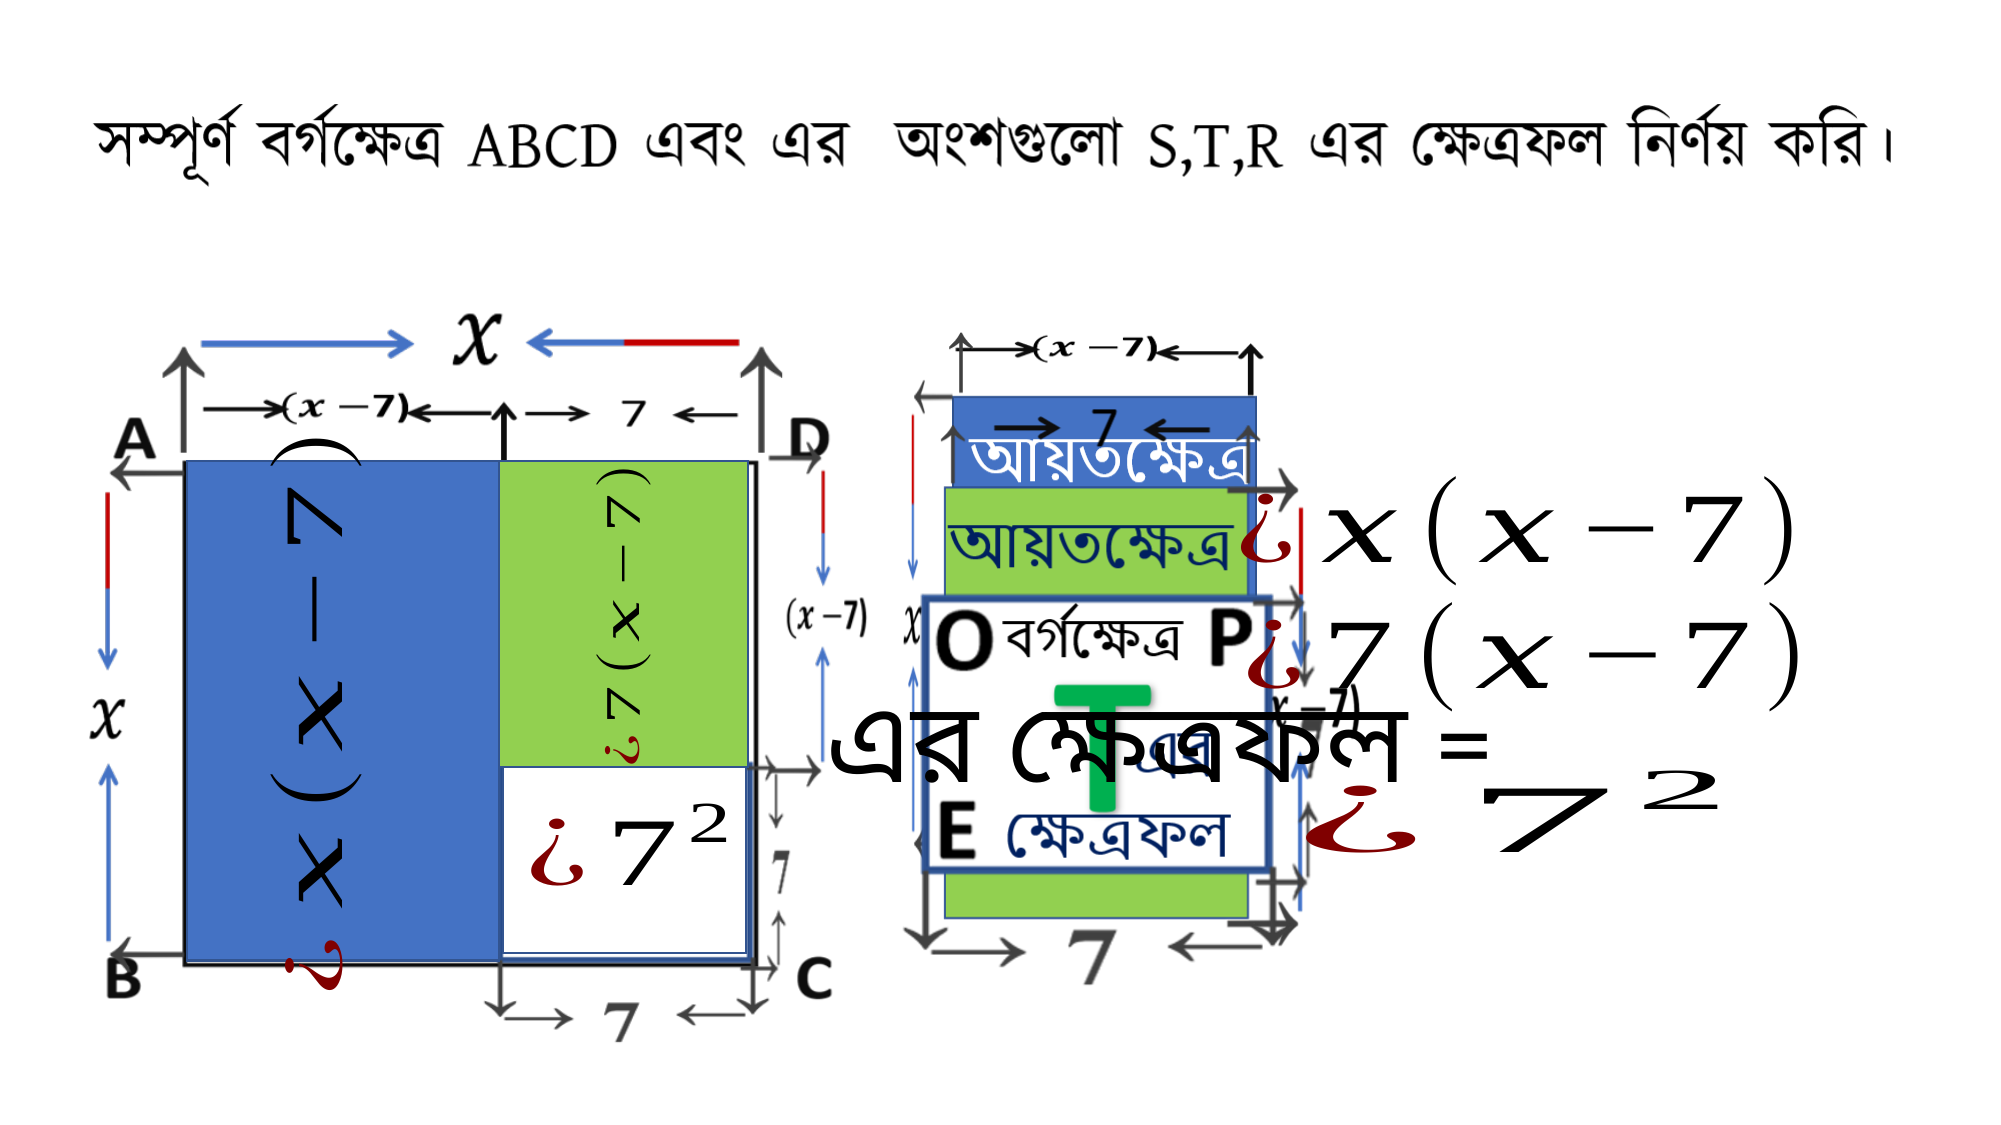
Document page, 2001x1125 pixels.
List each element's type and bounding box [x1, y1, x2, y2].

picture [56, 95, 1901, 202]
picture [56, 300, 1386, 1051]
